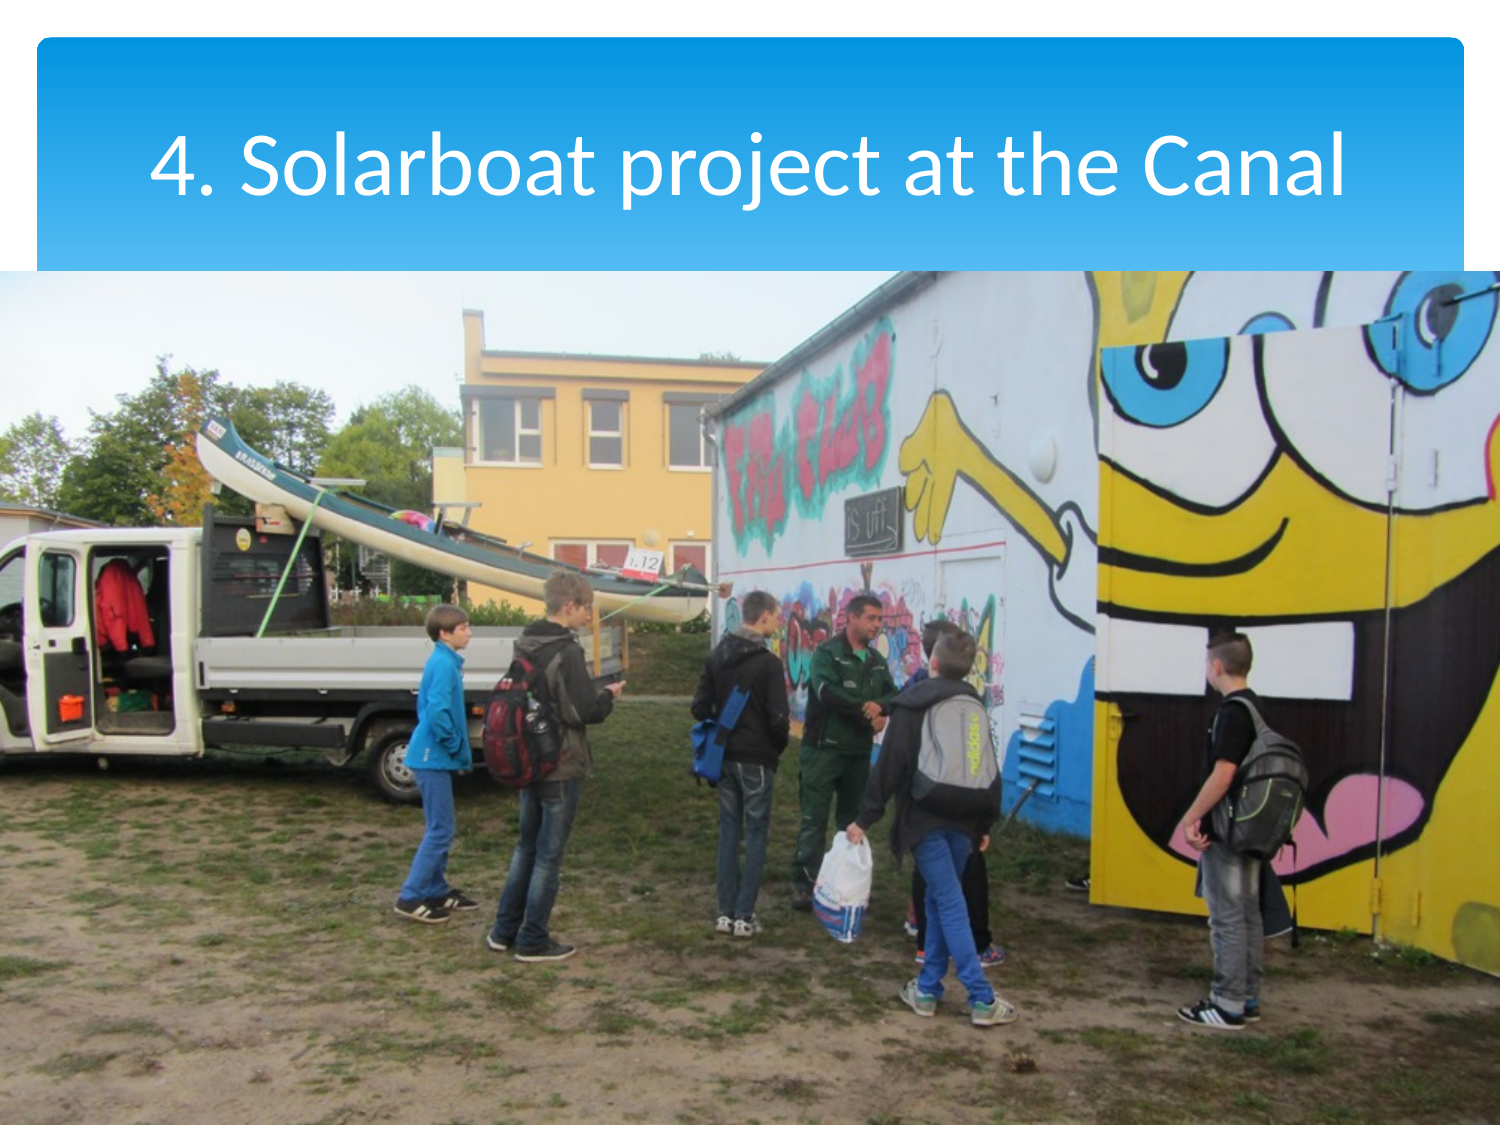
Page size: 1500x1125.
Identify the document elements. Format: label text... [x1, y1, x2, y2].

title 4. Solarboat project at the Canal [75, 55, 1425, 261]
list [0, 270, 1500, 1125]
